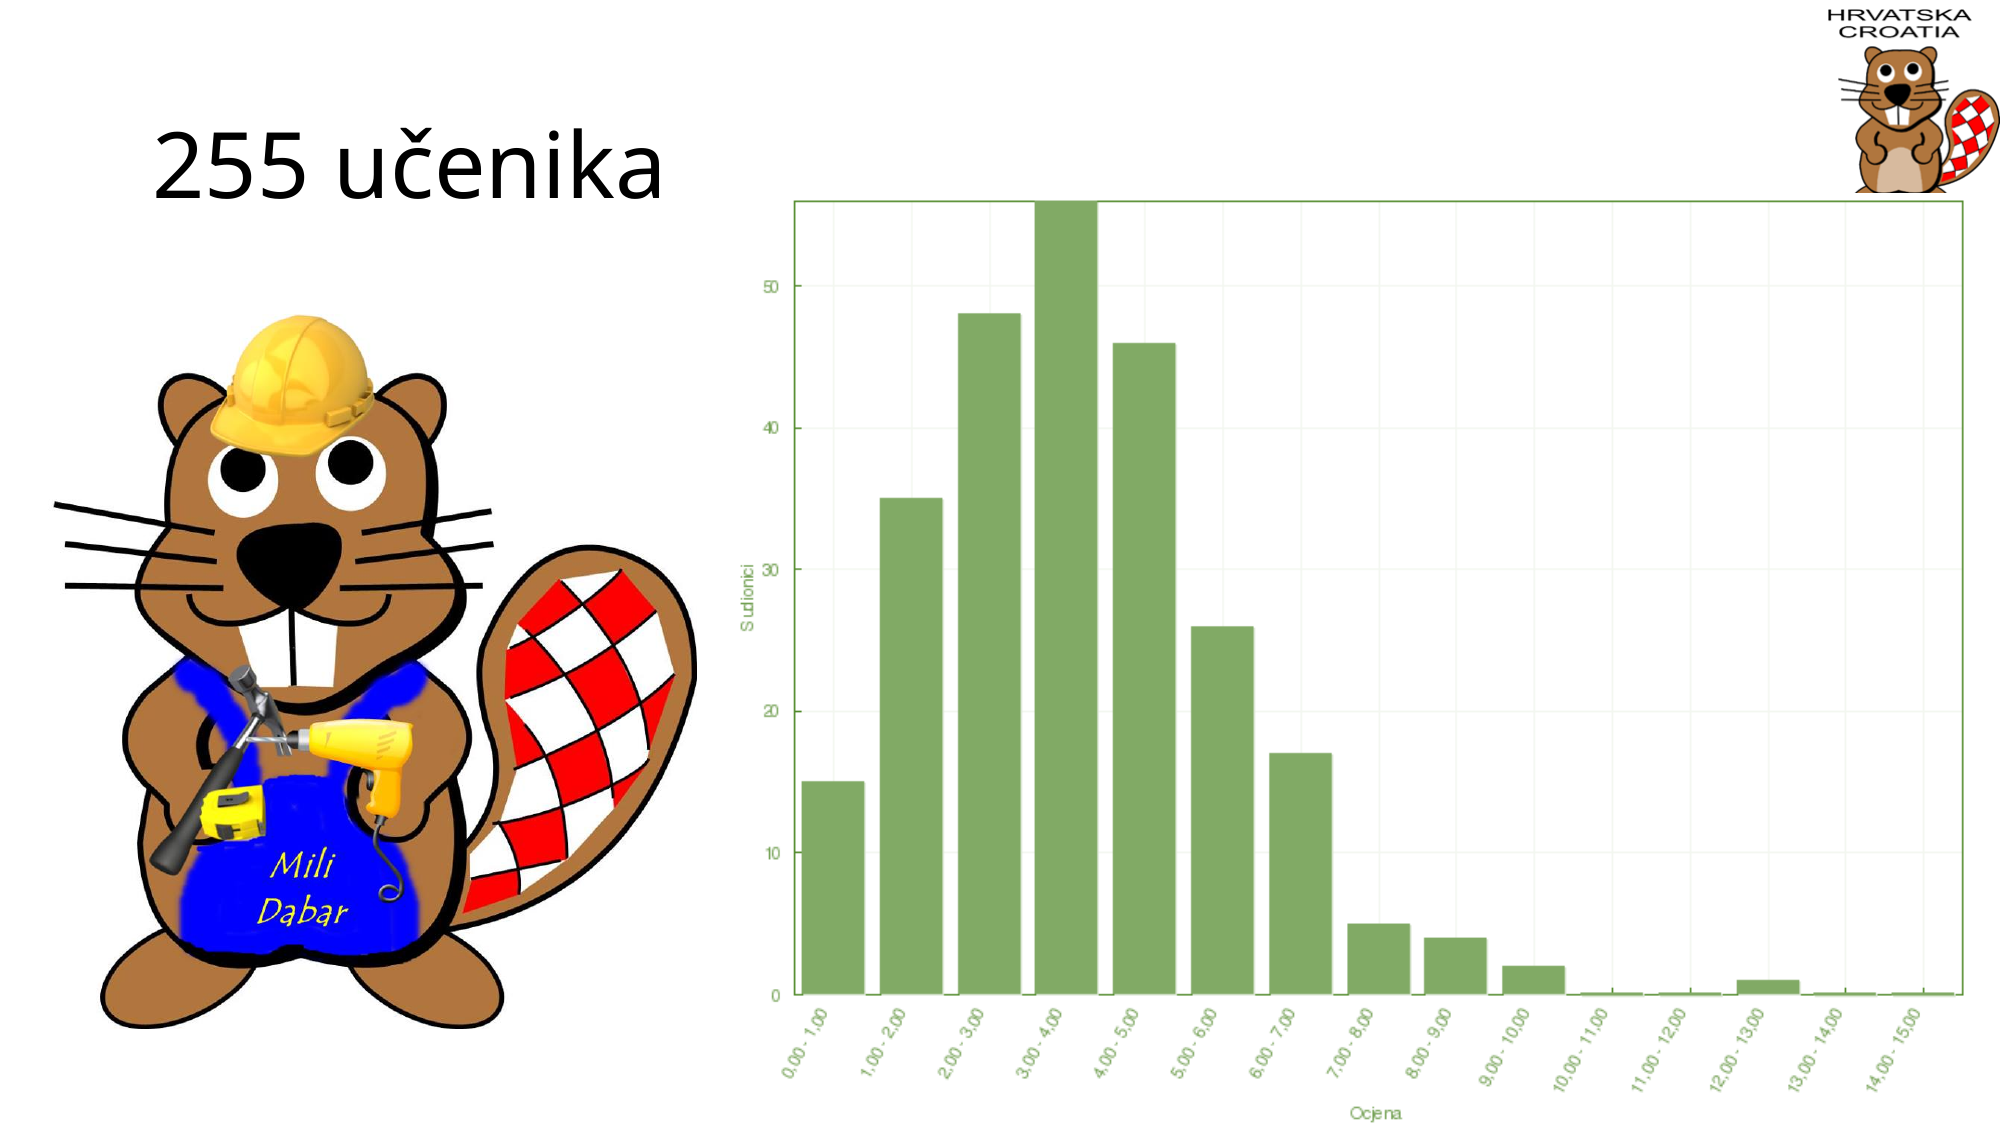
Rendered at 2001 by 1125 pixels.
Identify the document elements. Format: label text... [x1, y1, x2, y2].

title 255 učenika [137, 59, 1863, 278]
picture [730, 9, 2000, 1125]
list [12, 314, 697, 1029]
